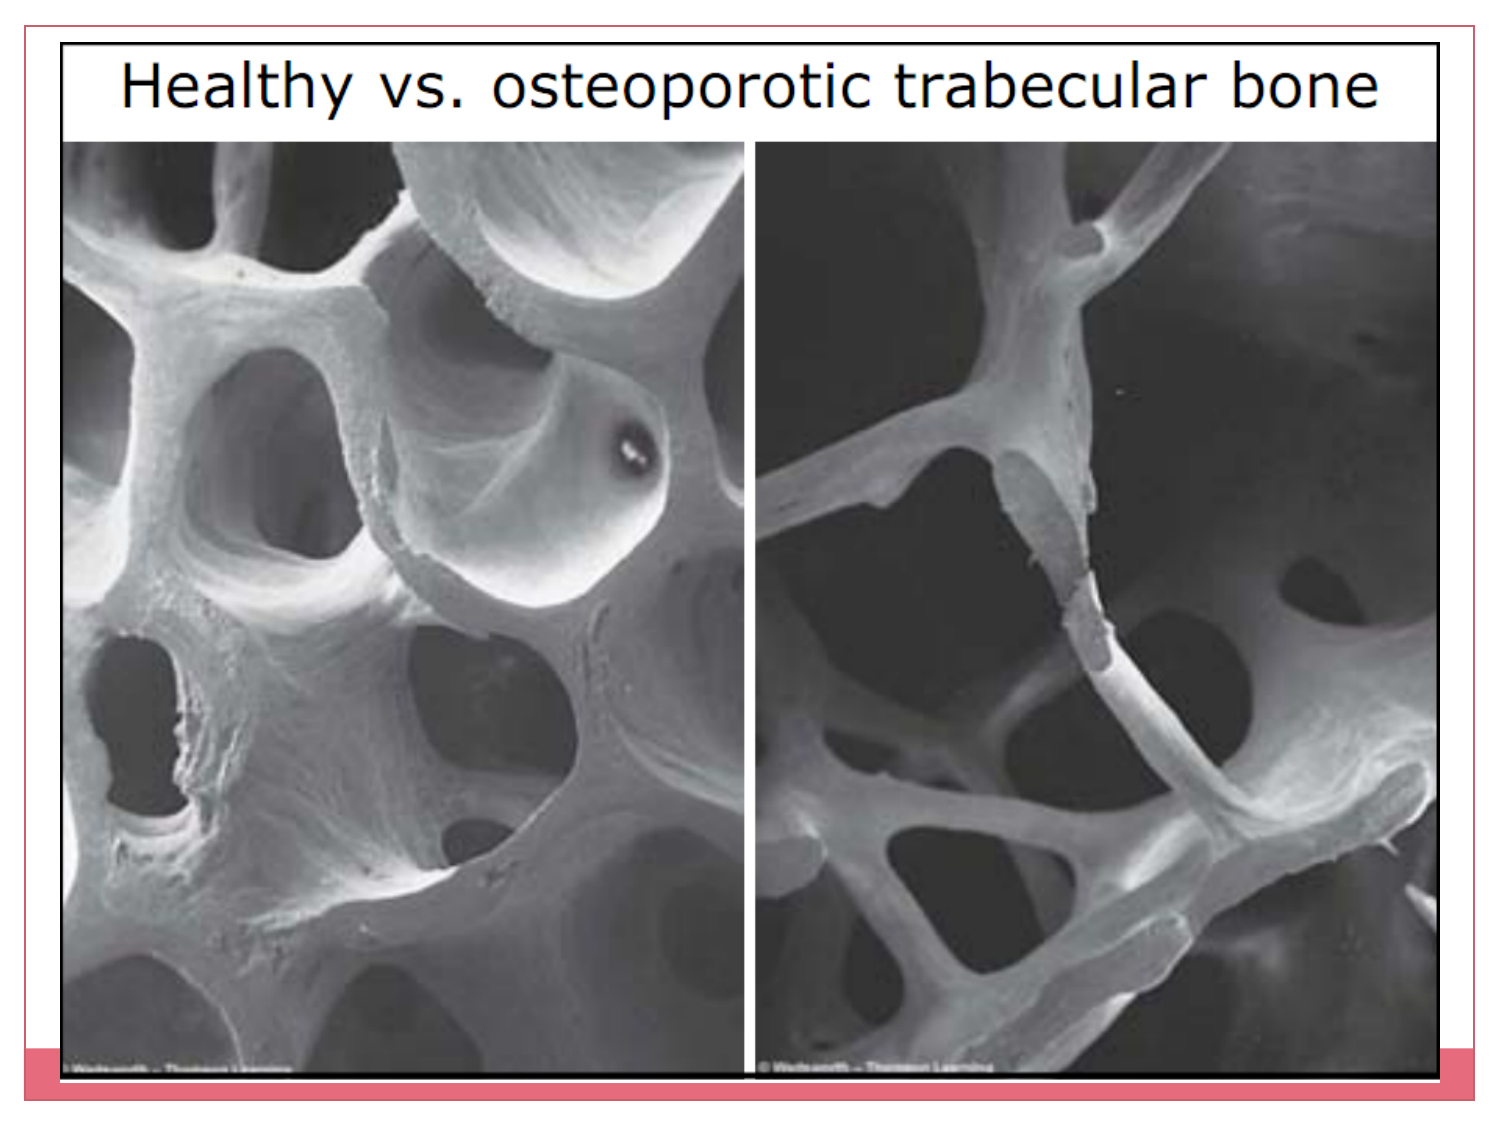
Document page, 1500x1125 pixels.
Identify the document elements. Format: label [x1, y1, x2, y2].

picture [59, 41, 1441, 1083]
